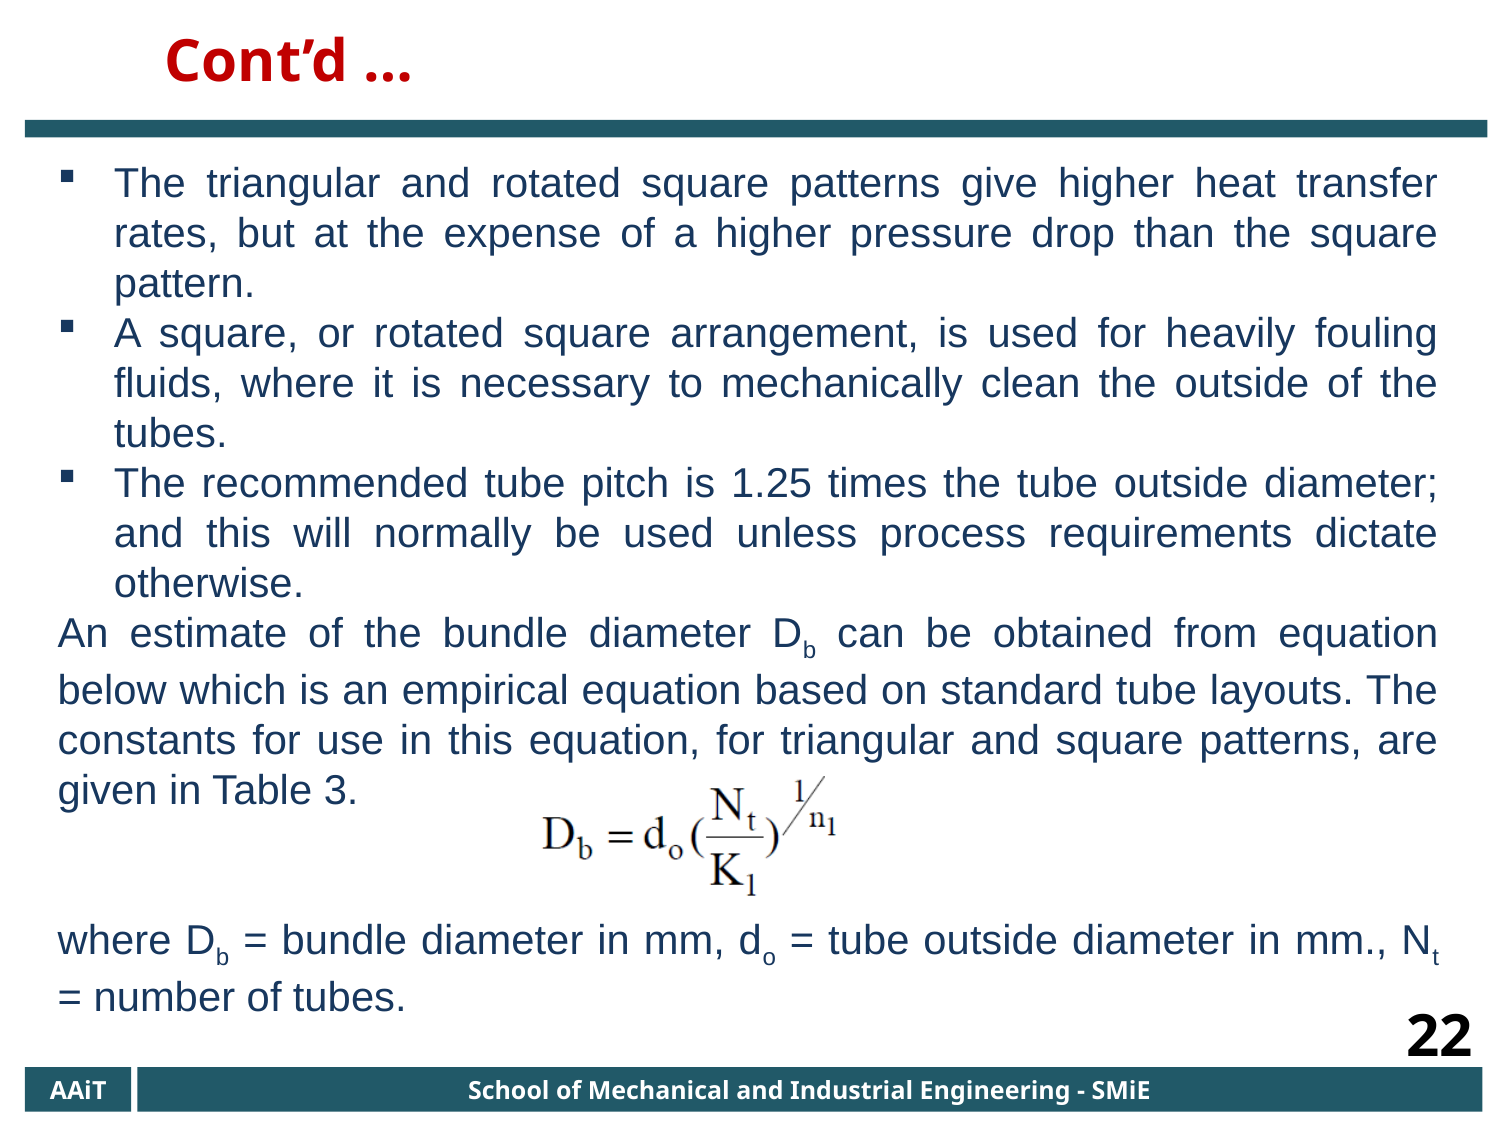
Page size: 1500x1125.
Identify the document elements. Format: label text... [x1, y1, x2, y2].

text_box The triangular and rotated square patterns give higher heat transfer rates, but at the expense of a higher pressure drop than the square pattern. A square, or rotated square arrangement, is used for heavily fouling fluids, where it is necessary to mechanically clean the outside of the tubes. The recommended tube pitch is 1.25 times the tube outside diameter; and this will normally be used unless process requirements dictate otherwise. An estimate of the bundle diameter Db can be obtained from equation below which is an empirical equation based on standard tube layouts. The constants for use in this equation, for triangular and square patterns, are given in Table 3. where Db = bundle diameter in mm, do = tube outside diameter in mm., Nt = number of tubes. [42, 148, 1454, 1125]
text_box Cont’d … [0, 16, 1483, 101]
text_box [24, 119, 1488, 138]
text_box School of Mechanical and Industrial Engineering - SMiE [137, 1067, 1483, 1112]
picture [517, 763, 850, 903]
text_box AAiT [24, 1067, 132, 1112]
slide_number 22 [1372, 999, 1488, 1075]
